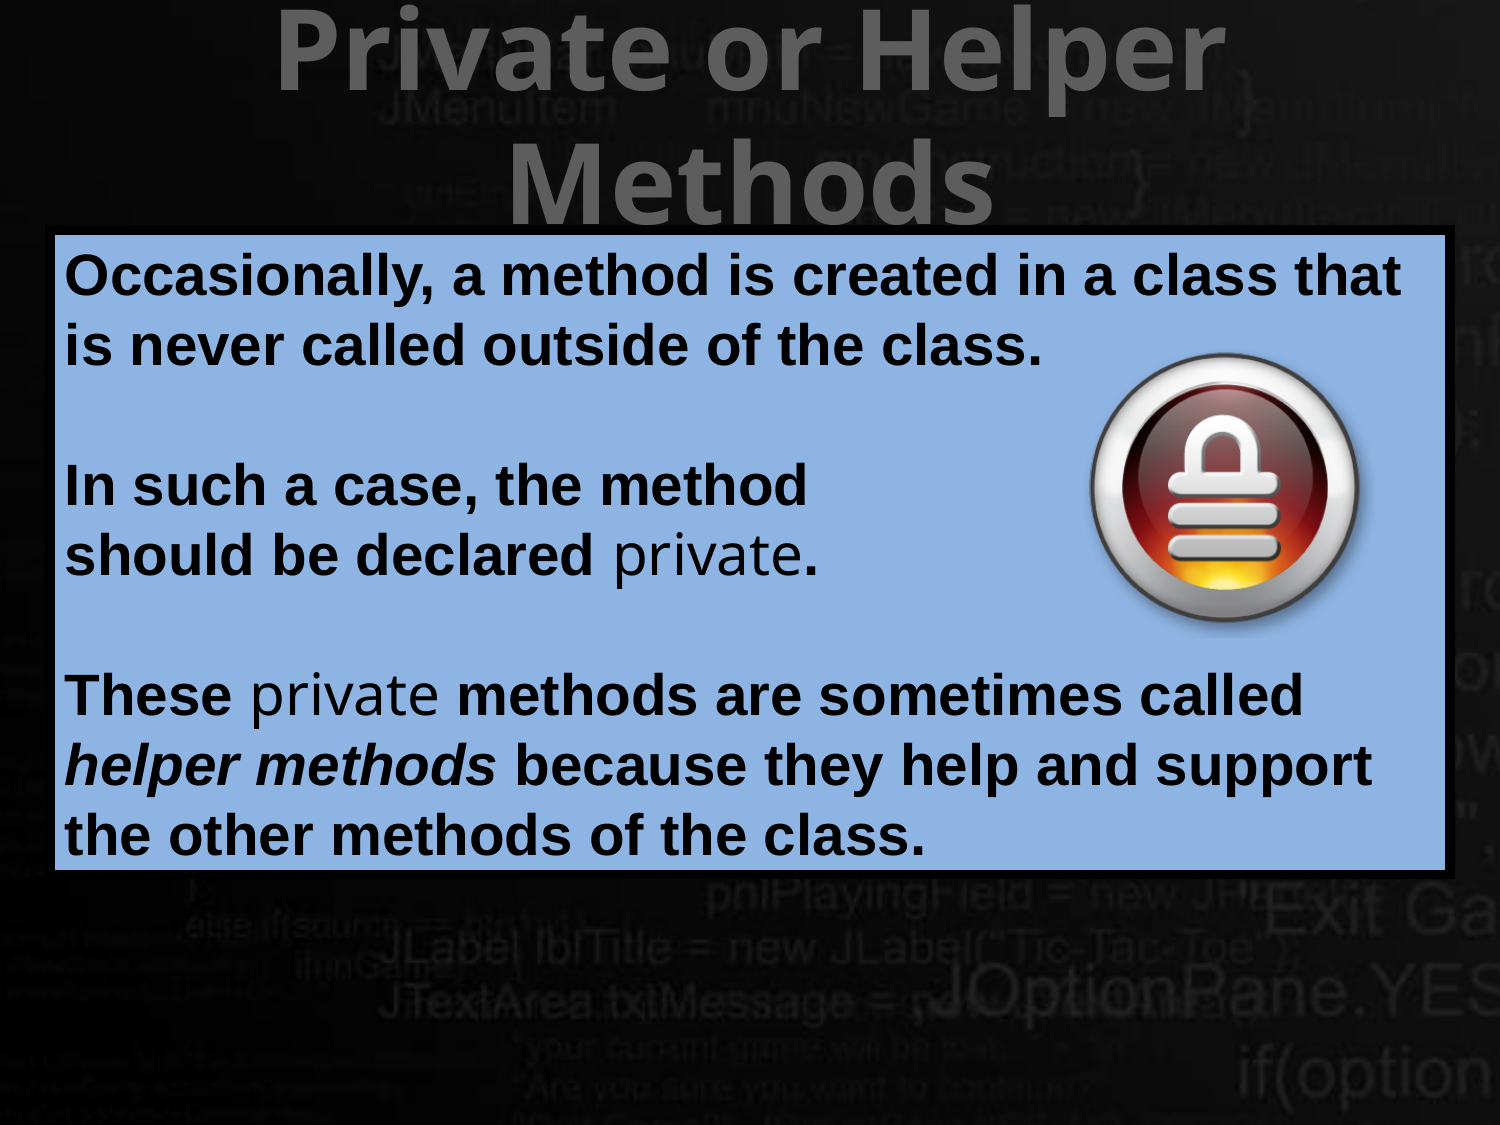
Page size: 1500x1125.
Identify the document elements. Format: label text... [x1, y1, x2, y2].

text_box Occasionally, a method is created in a class that is never called outside of the class. In such a case, the method should be declared private. These private methods are sometimes called helper methods because they help and support the other methods of the class. [50, 229, 1450, 875]
picture [0, 0, 1500, 1125]
picture [1074, 337, 1376, 638]
title Private or Helper Methods [133, 0, 1367, 229]
